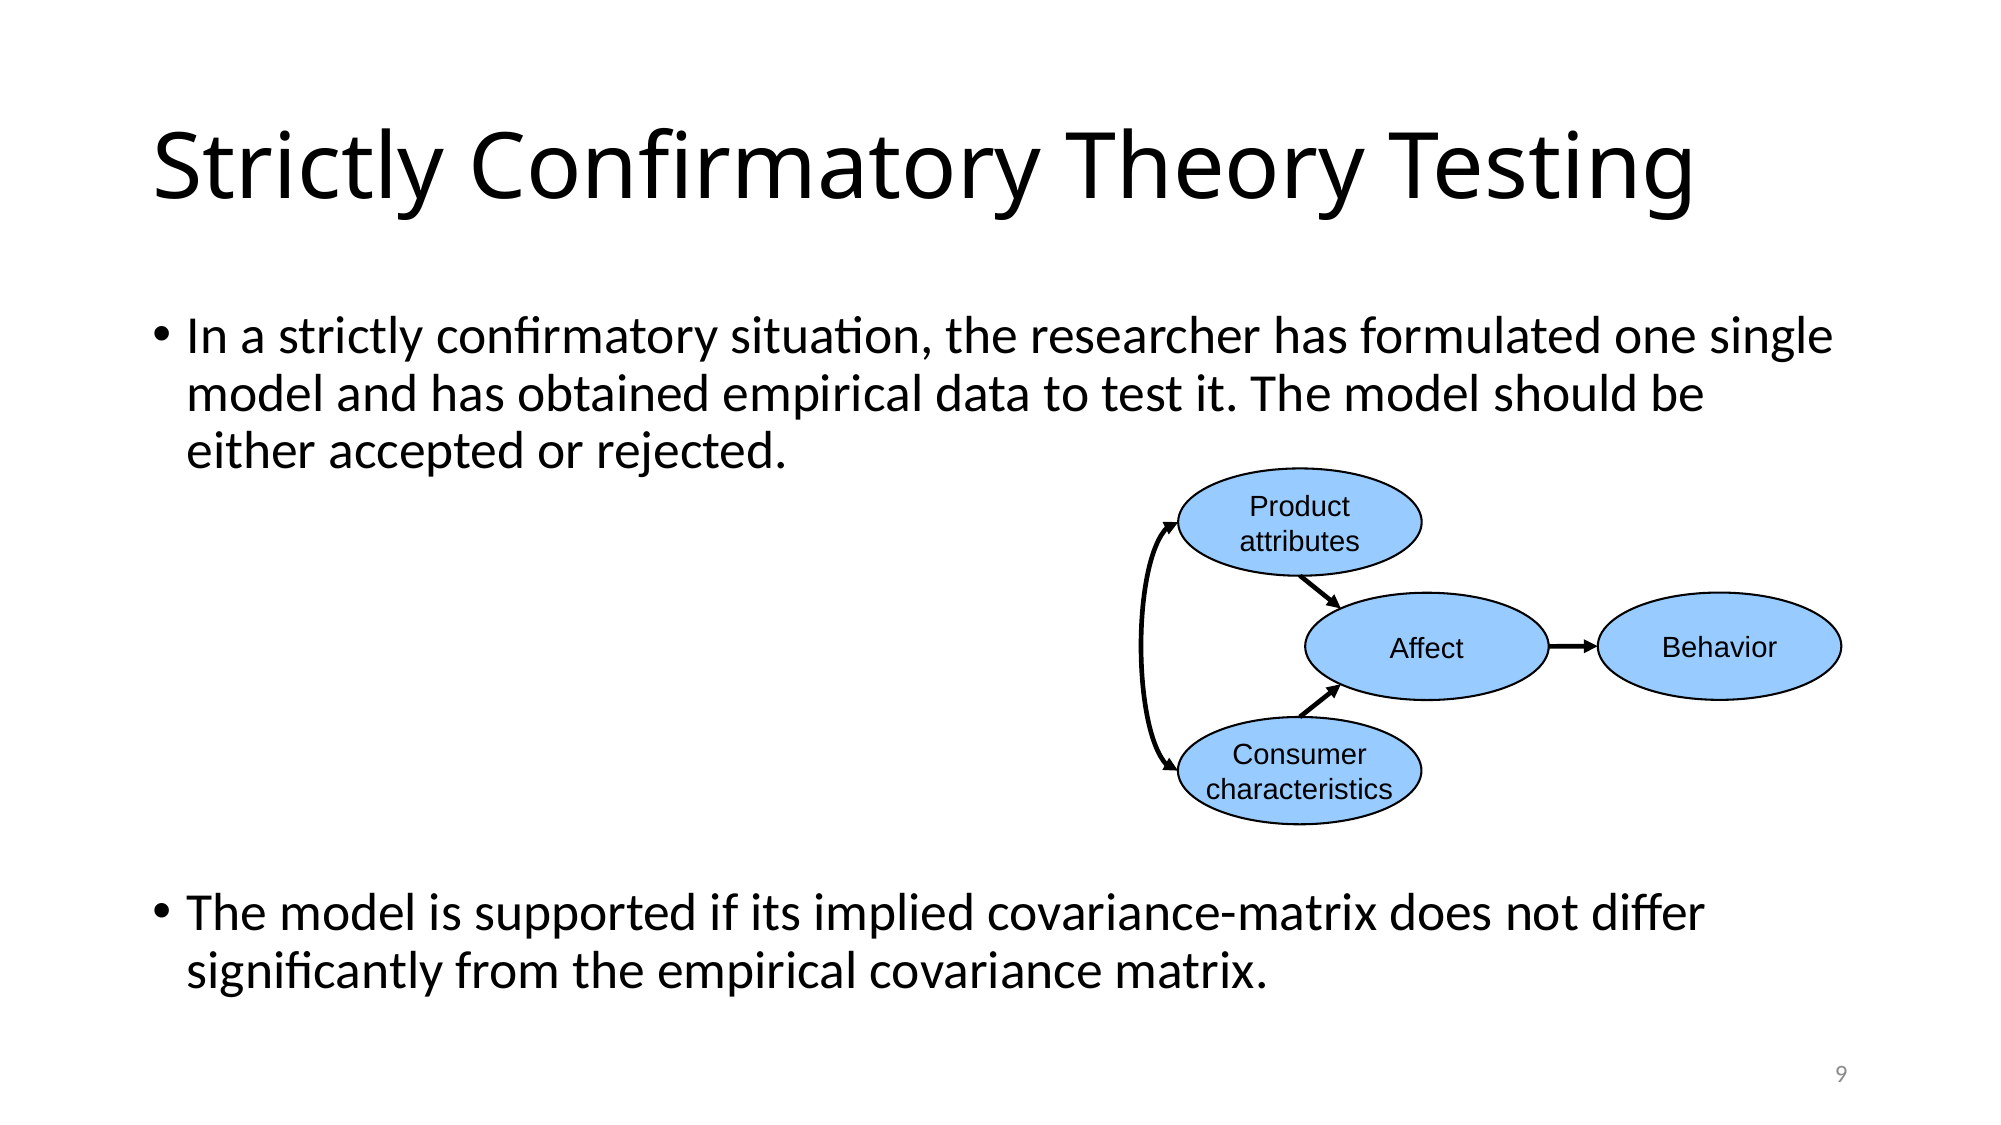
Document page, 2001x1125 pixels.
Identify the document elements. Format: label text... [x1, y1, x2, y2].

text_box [1177, 468, 1842, 825]
title Strictly Confirmatory Theory Testing [137, 59, 1863, 278]
slide_number 9 [1412, 1042, 1863, 1103]
list In a strictly confirmatory situation, the researcher has formulated one single model and has obtained empirical data to test it. The model should be either accepted or rejected. The model is supported if its implied covariance-matrix does not differ significantly from the empirical covariance matrix. [137, 299, 1863, 1014]
